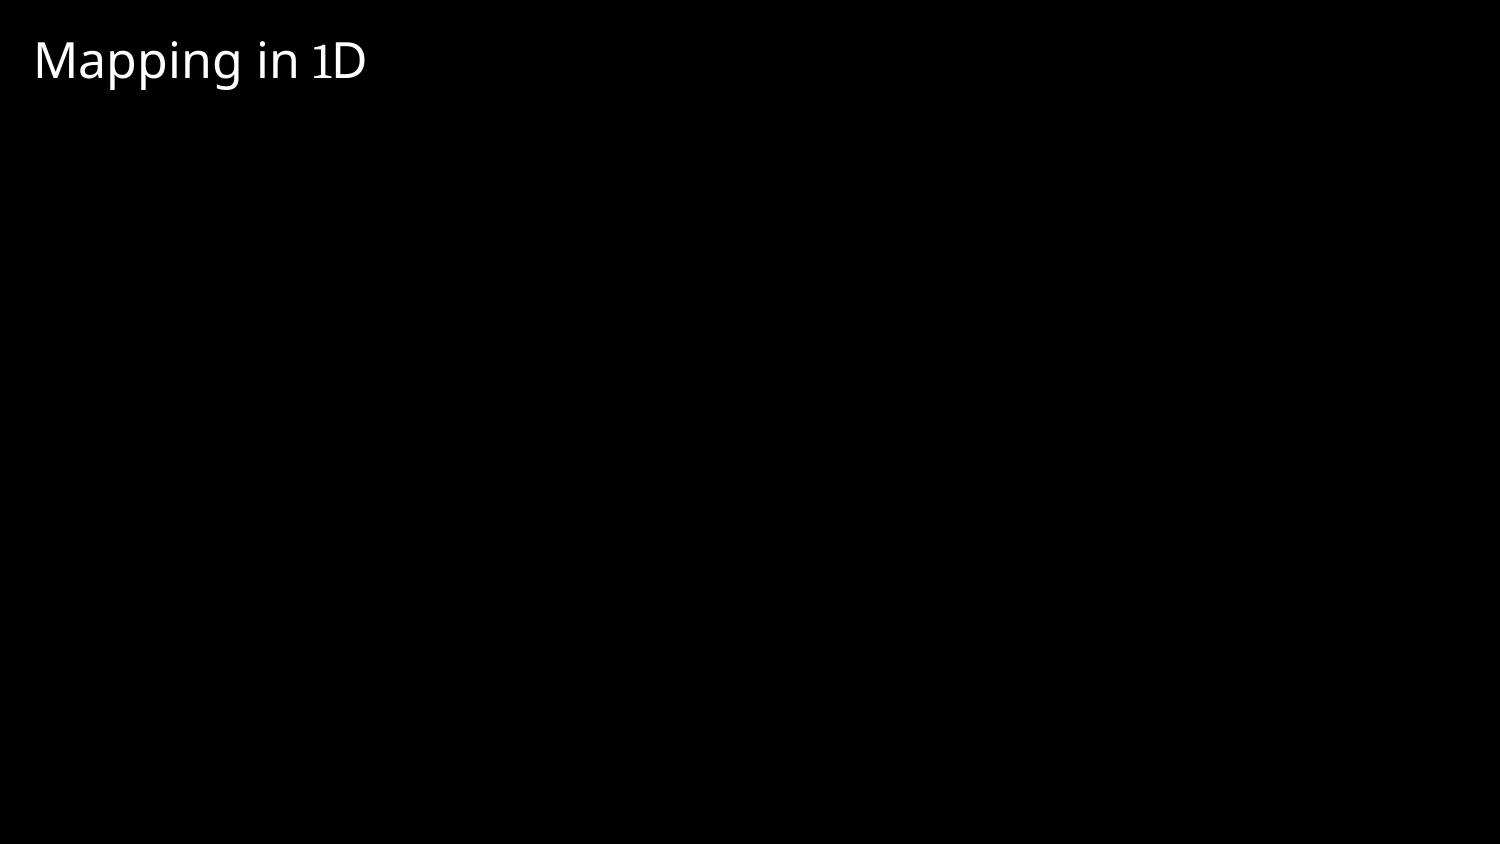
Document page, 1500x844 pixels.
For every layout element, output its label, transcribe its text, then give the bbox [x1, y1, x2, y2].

text_box Mapping in 1D [18, 21, 383, 97]
